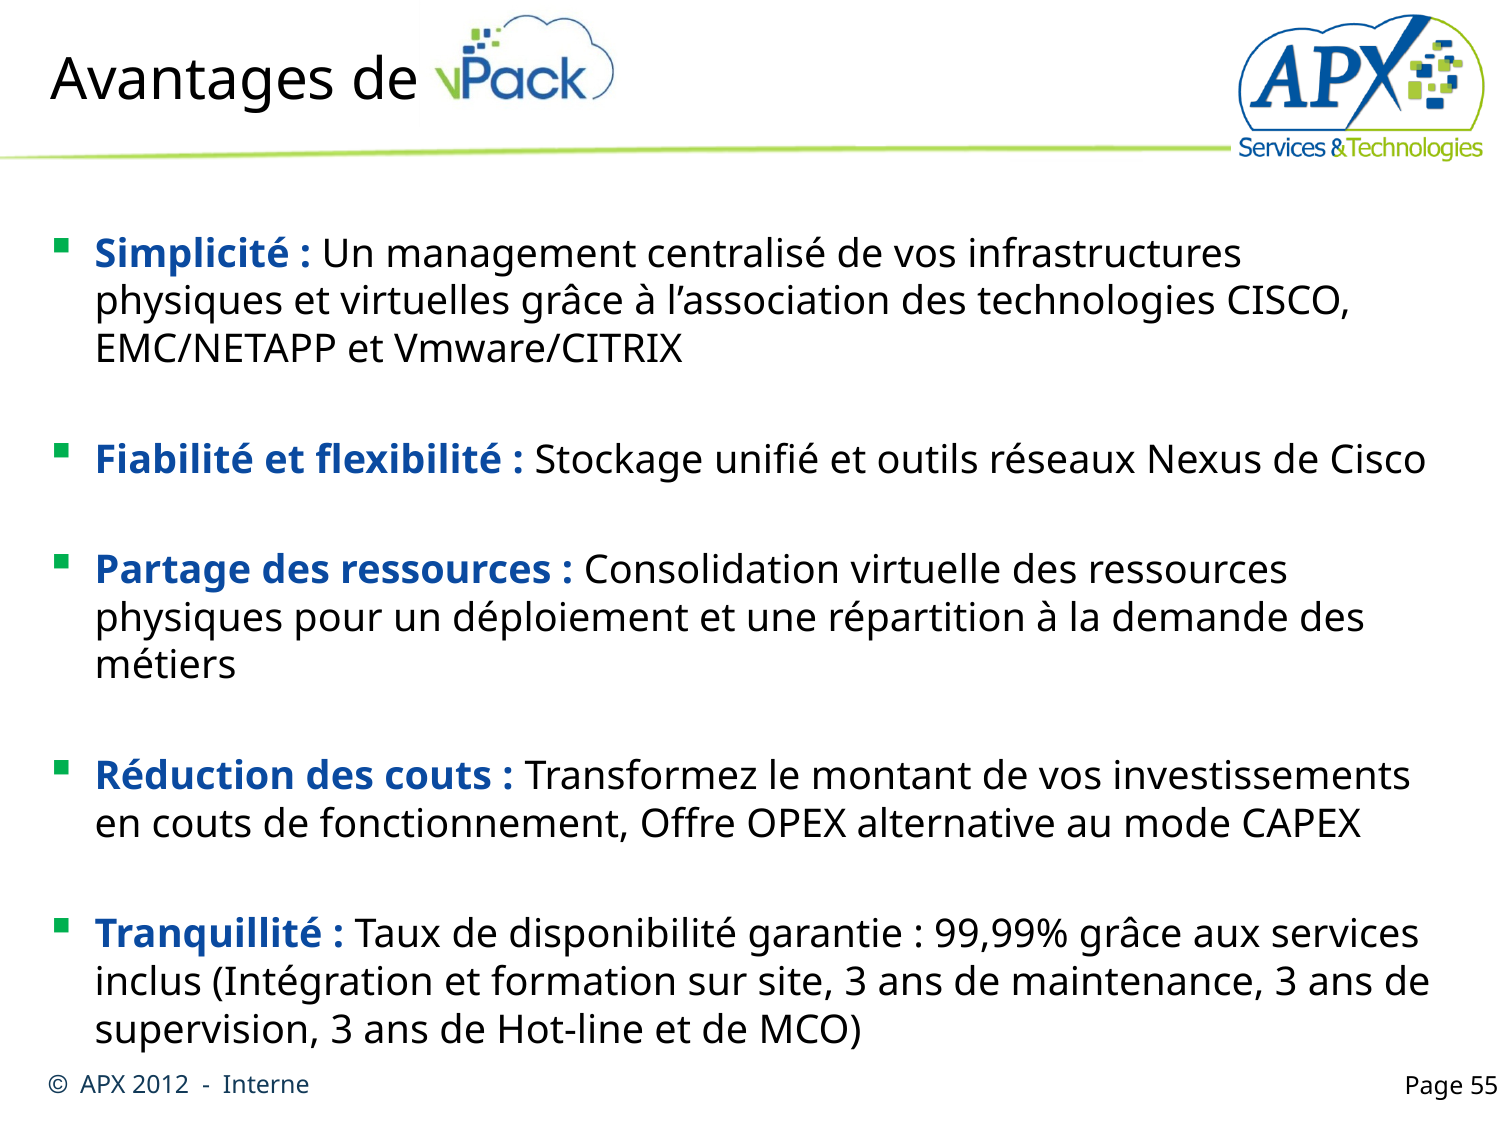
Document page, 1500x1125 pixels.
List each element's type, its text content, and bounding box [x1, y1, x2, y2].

picture [0, 10, 1493, 167]
title Avantages des [34, 0, 1223, 153]
picture [418, 0, 624, 127]
list Simplicité : Un management centralisé de vos infrastructures physiques et virtuelles grâce à l’association des technologies CISCO, EMC/NETAPP et Vmware/CITRIX Fiabilité et flexibilité : Stockage unifié et outils réseaux Nexus de Cisco Partage des ressources : Consolidation virtuelle des ressources physiques pour un déploiement et une répartition à la demande des métiers Réduction des couts : Transformez le montant de vos investissements en couts de fonctionnement, Offre OPEX alternative au mode CAPEX Tranquillité : Taux de disponibilité garantie : 99,99% grâce aux services inclus (Intégration et formation sur site, 3 ans de maintenance, 3 ans de supervision, 3 ans de Hot-line et de MCO) [34, 219, 1454, 1071]
